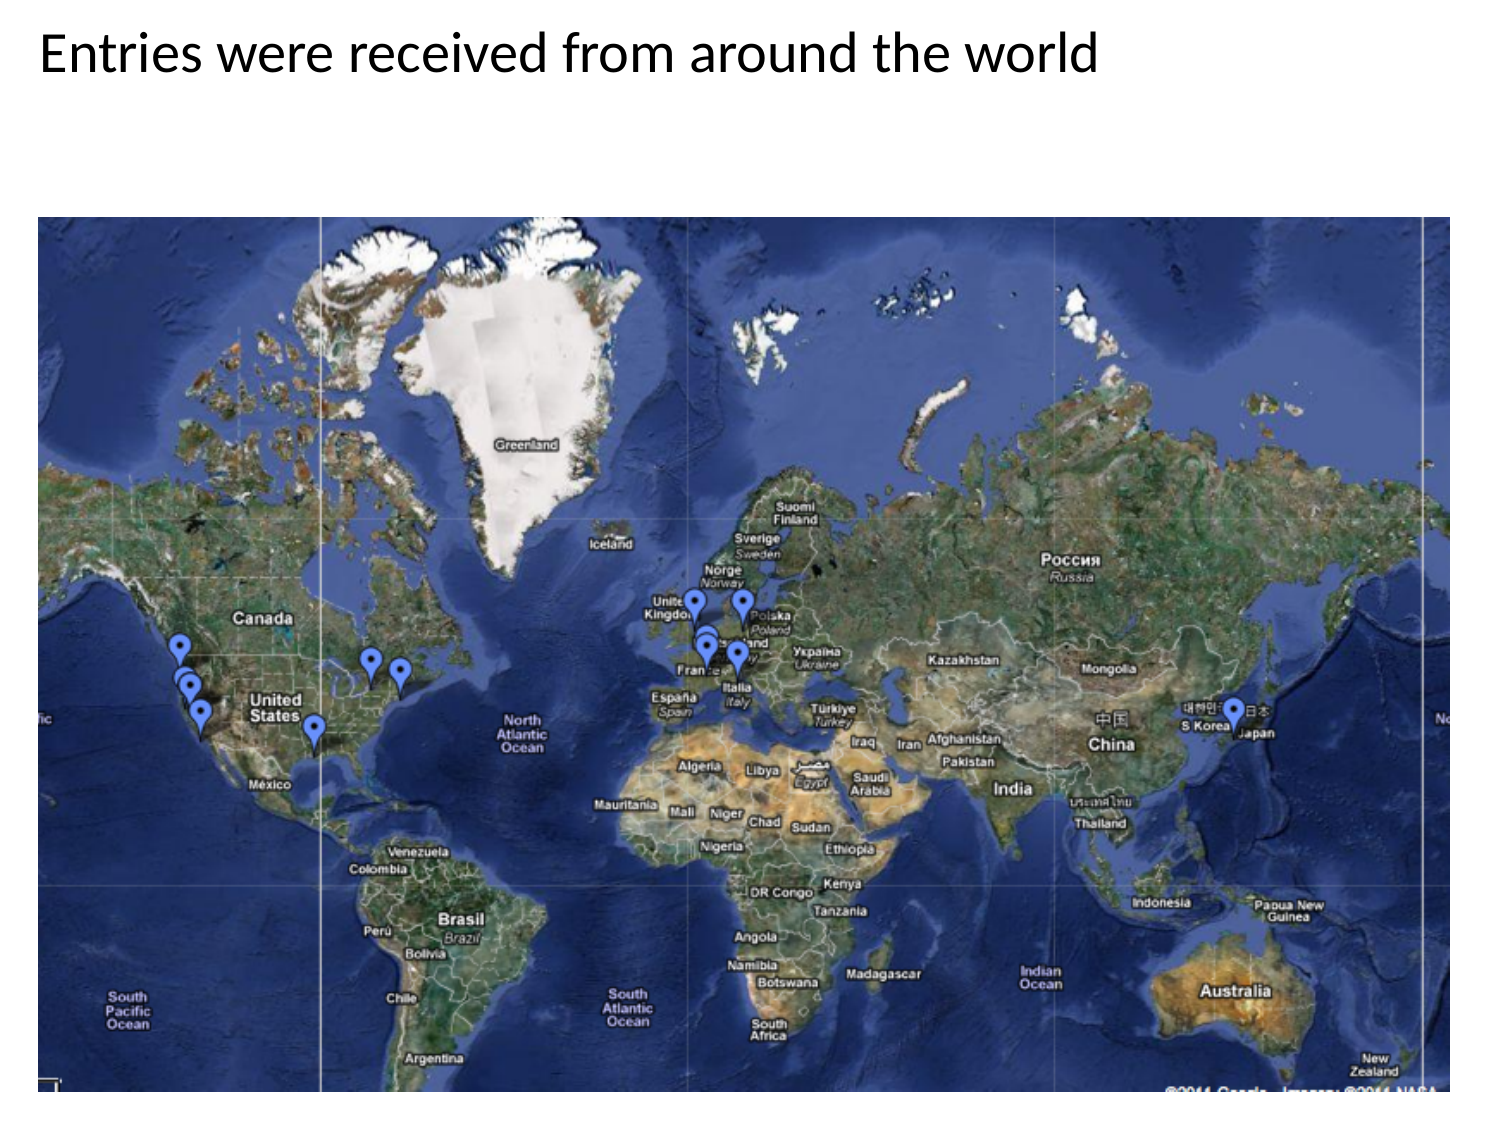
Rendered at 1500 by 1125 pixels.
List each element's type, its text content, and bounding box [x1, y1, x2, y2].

picture [38, 217, 1450, 1092]
text_box Entries were received from around the world [24, 6, 1258, 92]
